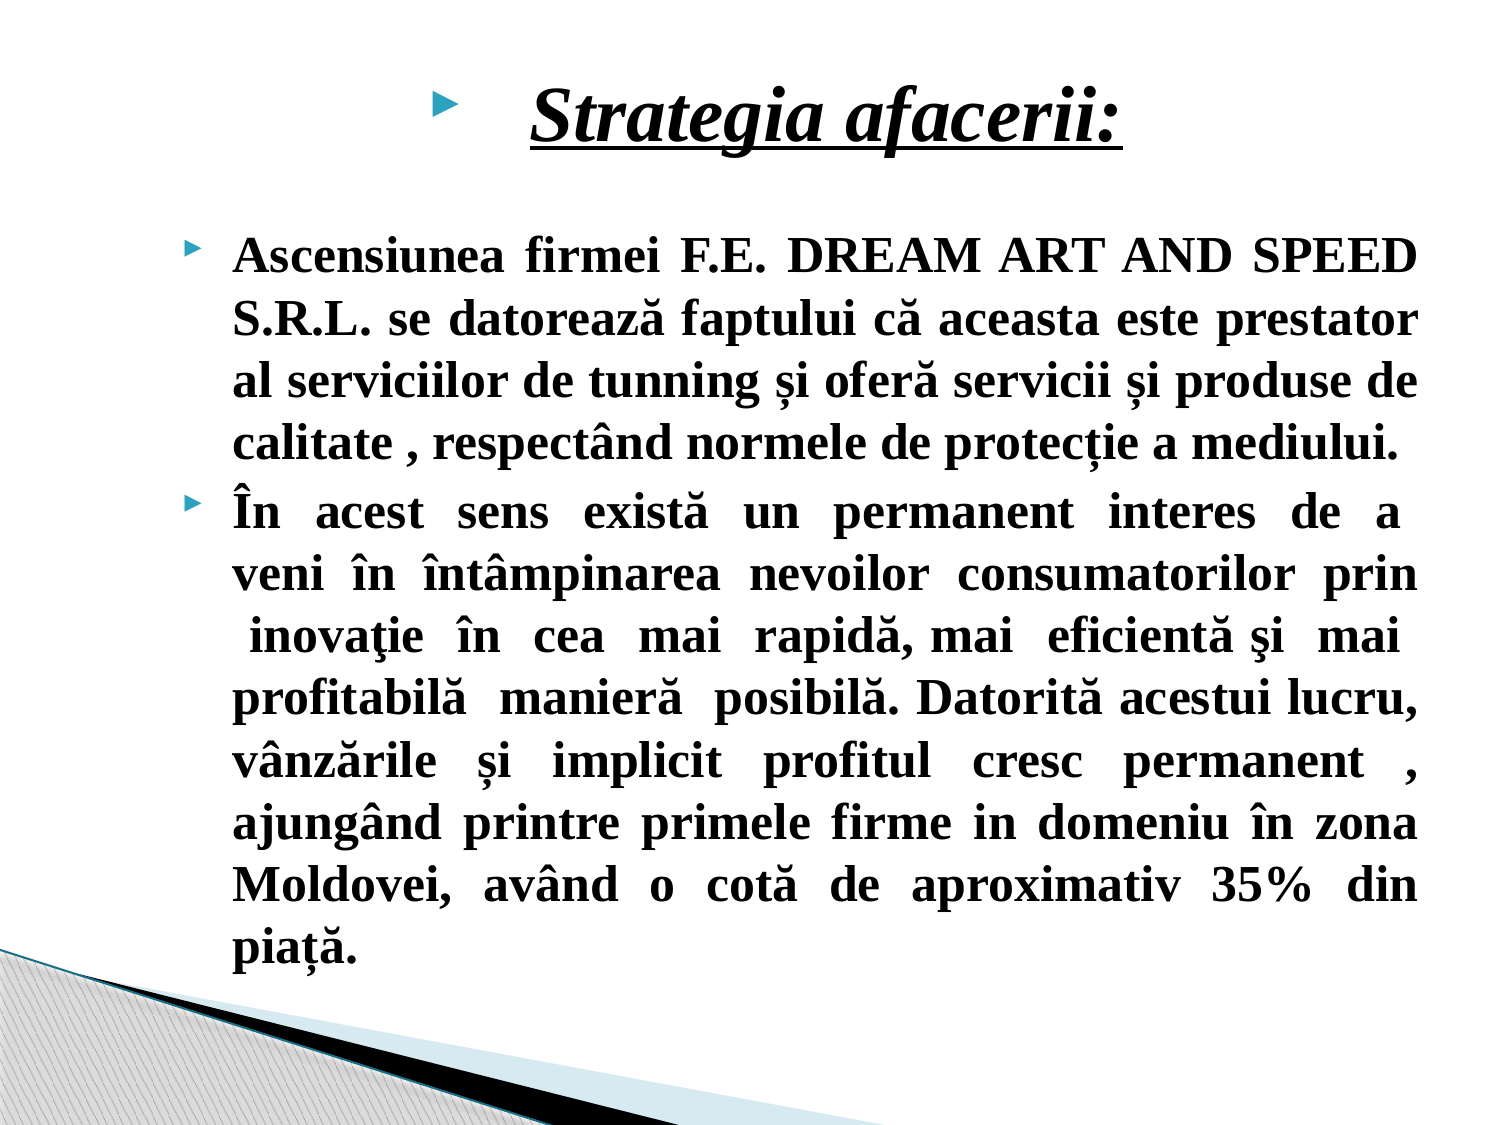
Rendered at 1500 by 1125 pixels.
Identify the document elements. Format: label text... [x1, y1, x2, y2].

list Strategia afacerii: Ascensiunea firmei F.E. DREAM ART AND SPEED S.R.L. se datorează faptului că aceasta este prestator al serviciilor de tunning și oferă servicii și produse de calitate , respectând normele de protecție a mediului. În acest sens există un permanent interes de a veni în întâmpinarea nevoilor consumatorilor prin inovaţie în cea mai rapidă, mai eficientă şi mai profitabilă manieră posibilă. Datorită acestui lucru, vânzările și implicit profitul cresc permanent , ajungând printre primele firme in domeniu în zona Moldovei, având o cotă de aproximativ 35% din piață. [159, 54, 1436, 988]
